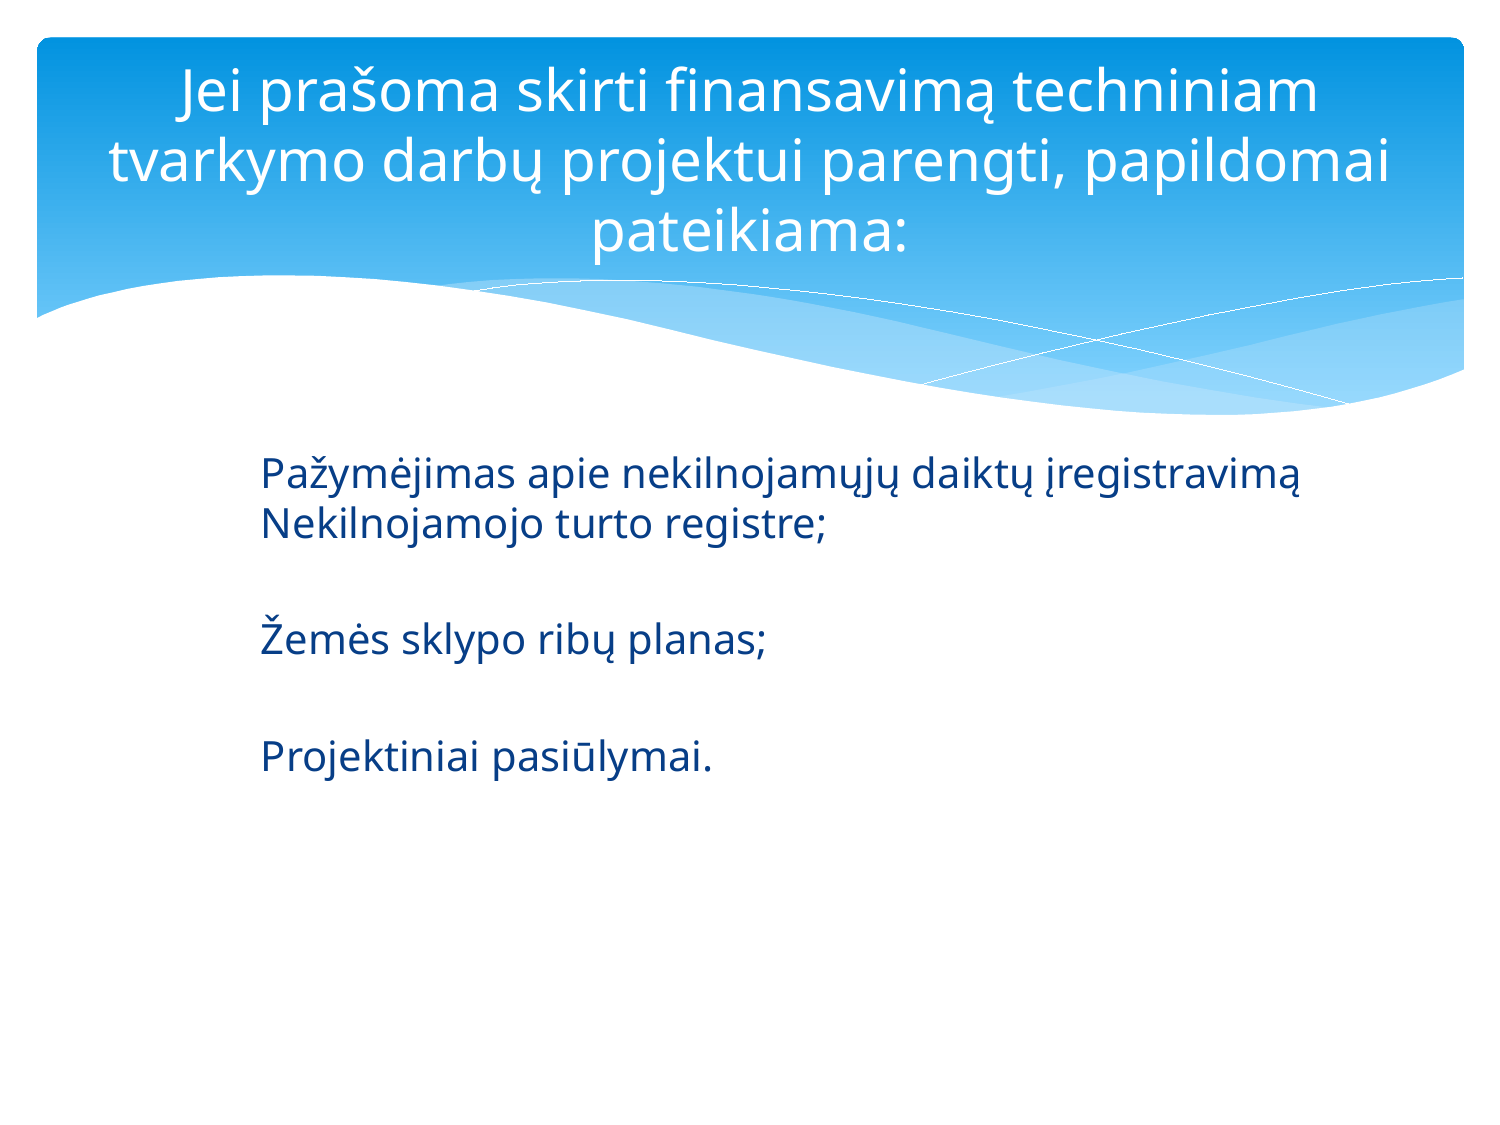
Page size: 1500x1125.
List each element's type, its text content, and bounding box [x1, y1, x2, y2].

list Pažymėjimas apie nekilnojamųjų daiktų įregistravimą Nekilnojamojo turto registre; Žemės sklypo ribų planas; Projektiniai pasiūlymai. [143, 438, 1359, 1005]
title Jei prašoma skirti finansavimą techniniam tvarkymo darbų projektui parengti, papildomai pateikiama: [75, 55, 1425, 261]
